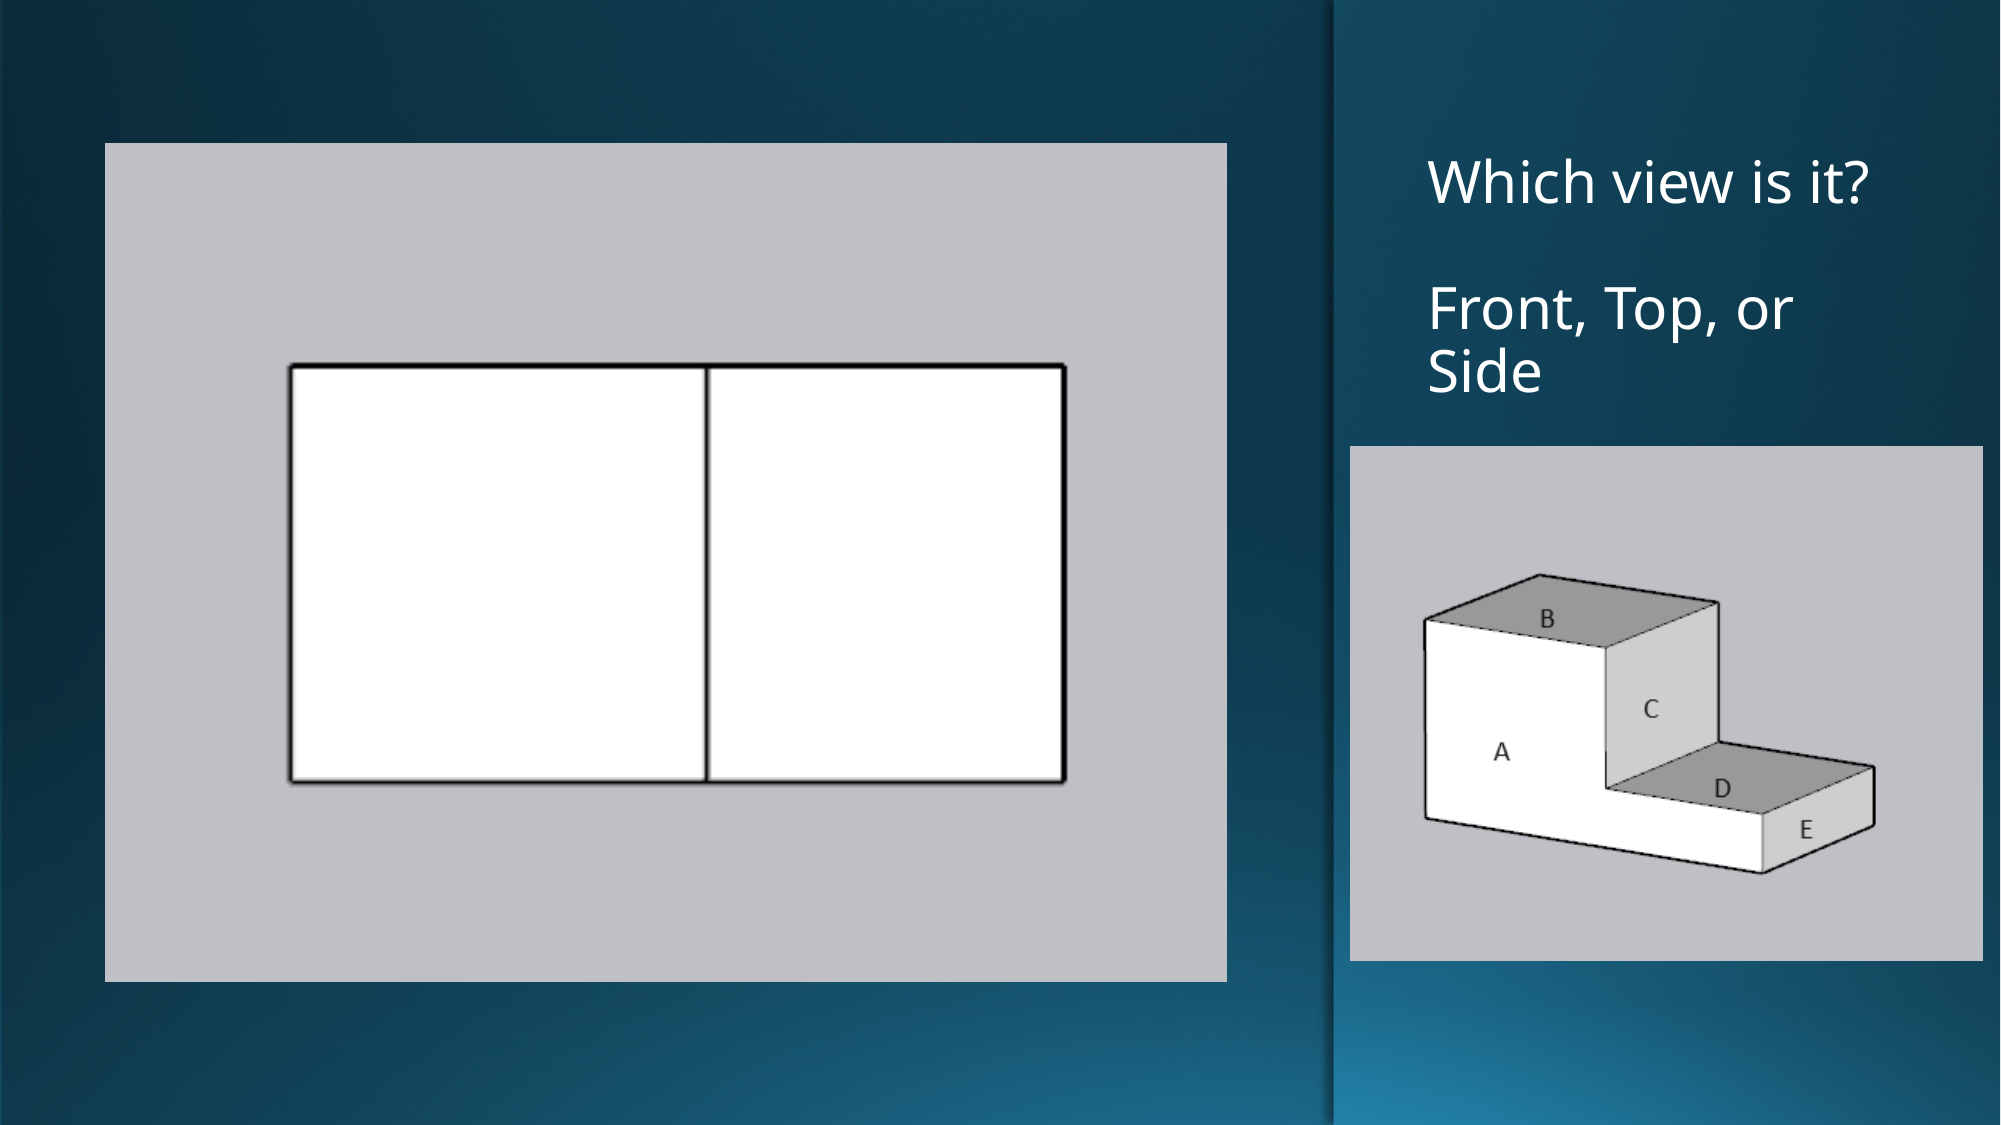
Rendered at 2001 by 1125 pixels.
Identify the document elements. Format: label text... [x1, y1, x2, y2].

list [1350, 446, 1983, 961]
title Which view is it? Front, Top, or Side [1412, 105, 1895, 413]
picture [105, 143, 1227, 982]
text_box [1, 0, 1321, 1125]
text_box [1333, 0, 2000, 1125]
